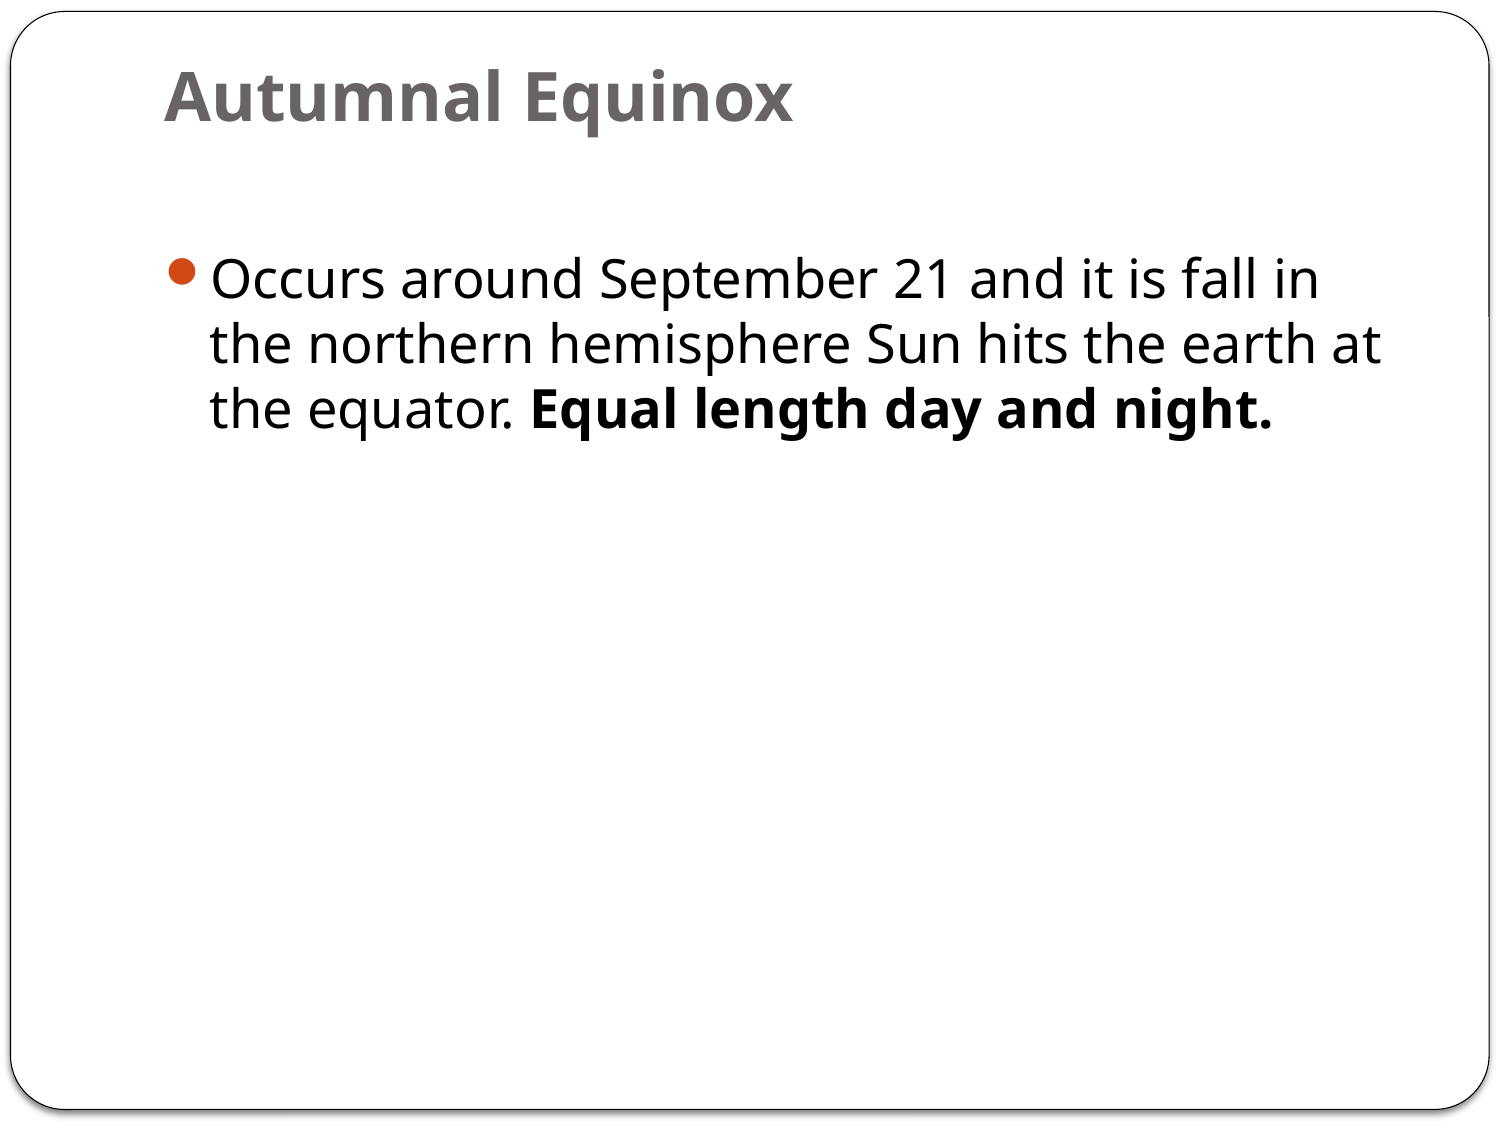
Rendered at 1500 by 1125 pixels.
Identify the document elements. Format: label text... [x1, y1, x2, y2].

list Occurs around September 21 and it is fall in the northern hemisphere Sun hits the earth at the equator. Equal length day and night. [150, 237, 1425, 988]
title Autumnal Equinox [150, 45, 1425, 233]
